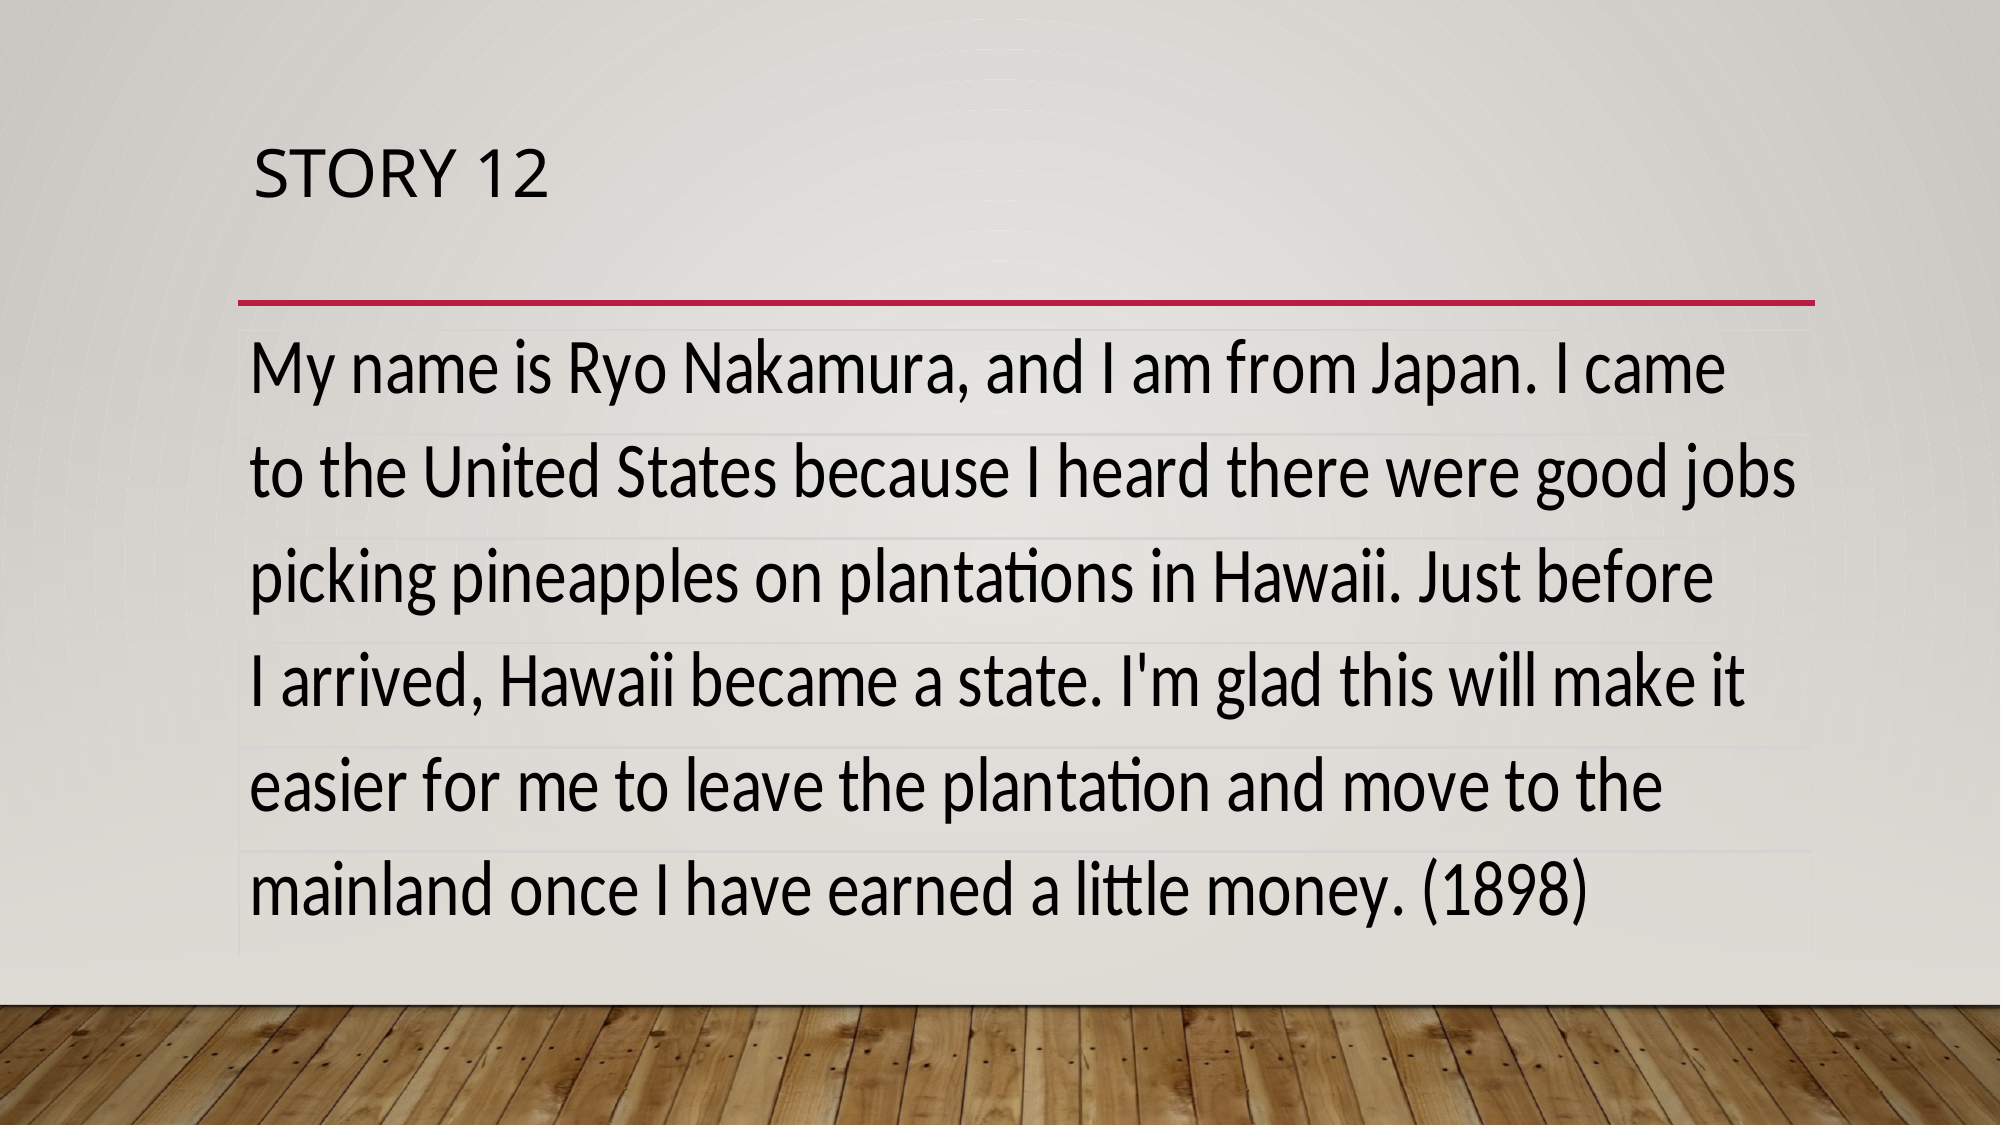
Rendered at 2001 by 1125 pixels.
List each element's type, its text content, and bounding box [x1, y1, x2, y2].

title STORY 12 [238, 131, 1814, 305]
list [237, 328, 1814, 958]
picture [0, 1005, 2000, 1125]
